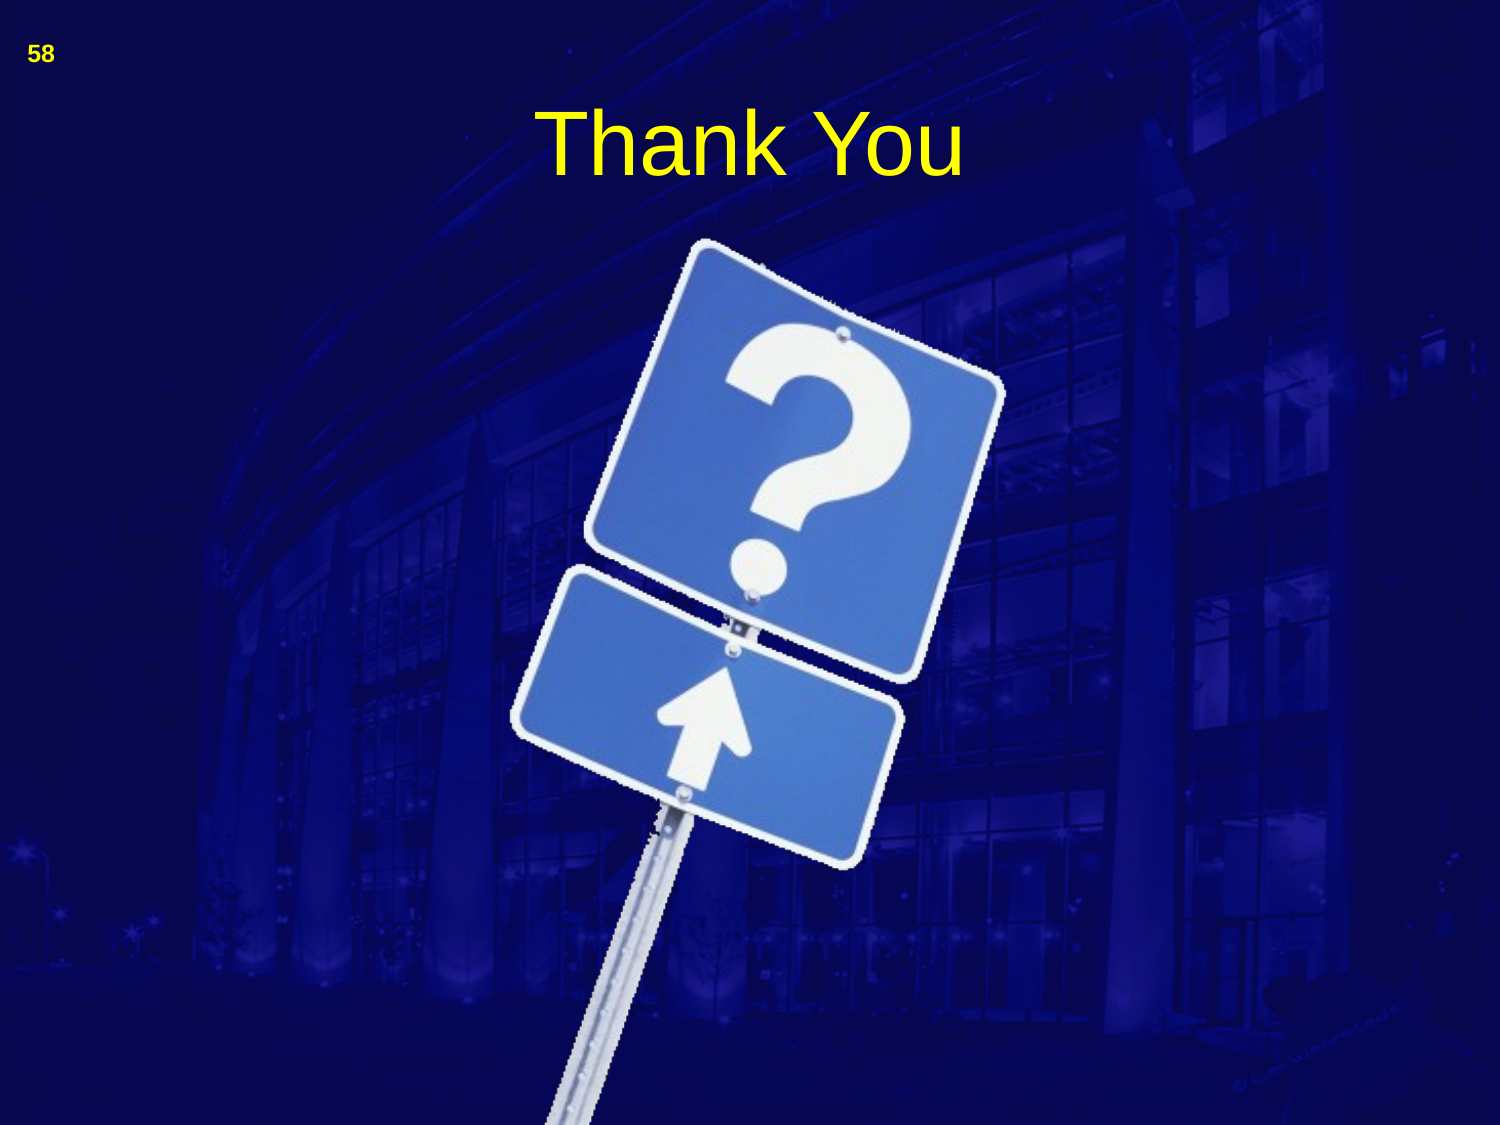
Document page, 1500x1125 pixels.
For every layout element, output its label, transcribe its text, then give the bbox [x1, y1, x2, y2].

slide_number 58 [0, 0, 71, 76]
title Thank You [74, 44, 1426, 233]
picture [0, 0, 1500, 1125]
